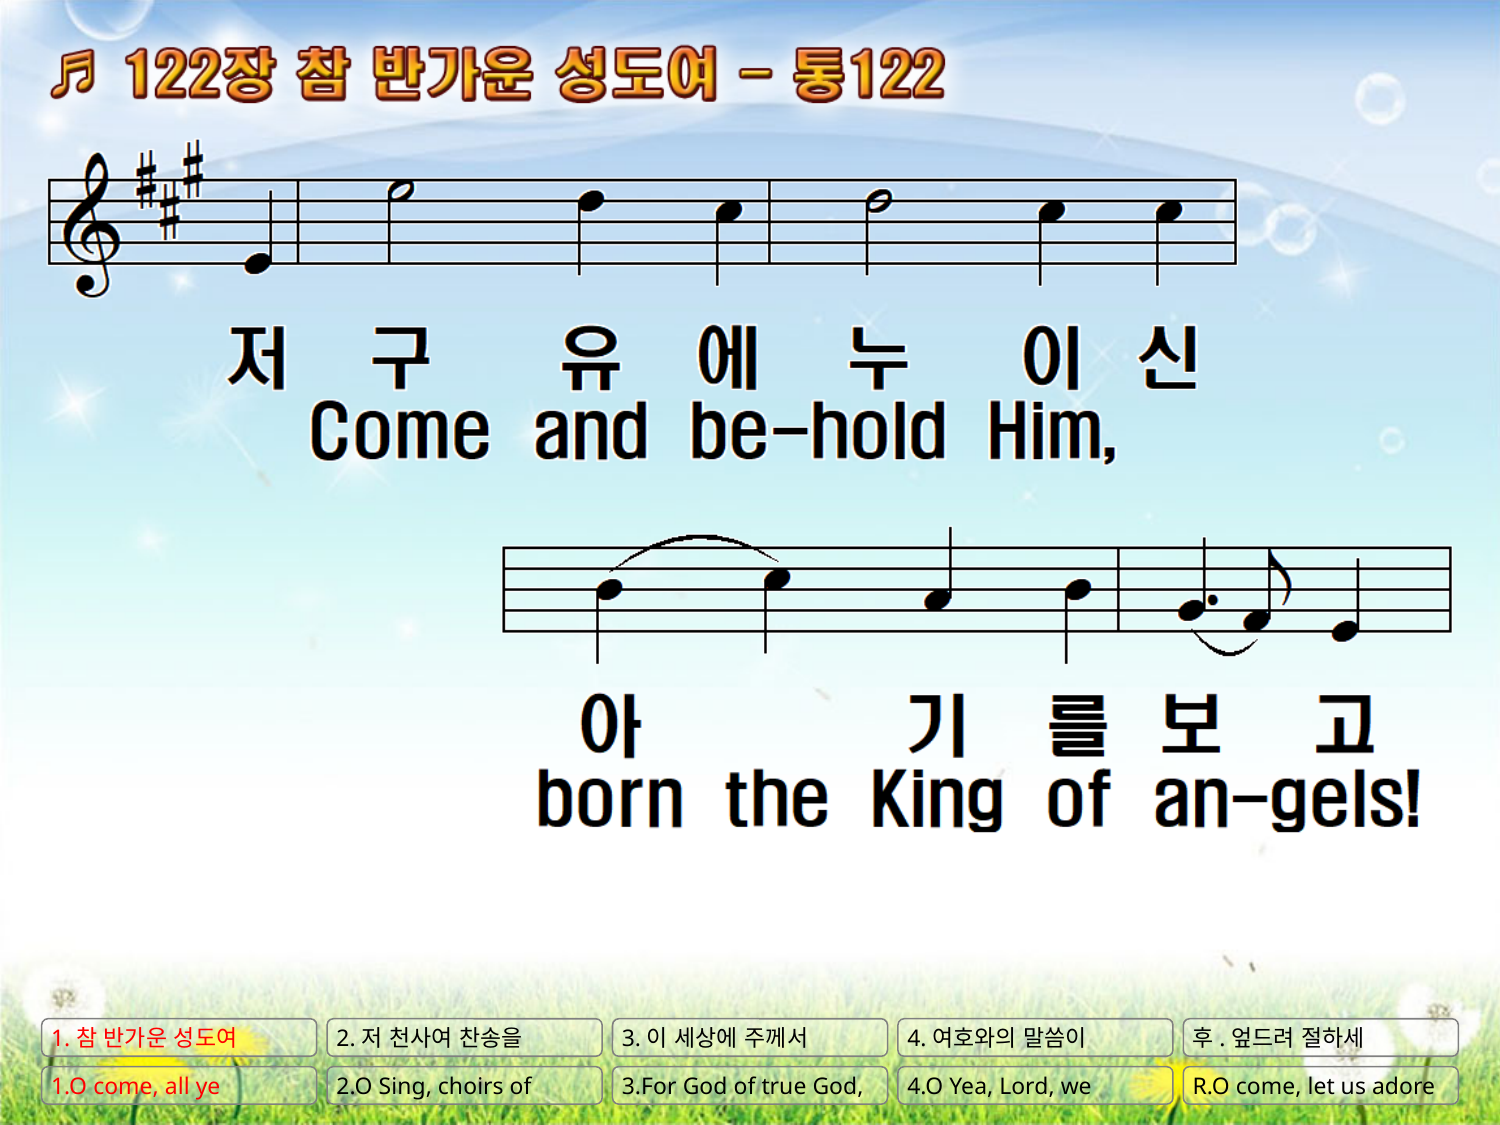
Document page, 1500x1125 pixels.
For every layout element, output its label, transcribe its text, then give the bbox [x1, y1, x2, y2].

text_box R.O come, let us adore [1183, 1066, 1459, 1105]
text_box 3.이 세상에 주께서 [612, 1018, 888, 1057]
text_box 2.저 천사여 찬송을 [327, 1018, 603, 1057]
picture [0, 0, 1500, 1125]
text_box 3.For God of true God, [612, 1066, 888, 1105]
text_box 1.O come, all ye [41, 1066, 317, 1105]
text_box 2.O Sing, choirs of [327, 1066, 603, 1105]
text_box 4.여호와의 말씀이 [897, 1018, 1173, 1057]
text_box 후.엎드려 절하세 [1183, 1018, 1459, 1057]
text_box 1.참 반가운 성도여 [41, 1018, 317, 1057]
text_box 4.O Yea, Lord, we [897, 1066, 1173, 1105]
